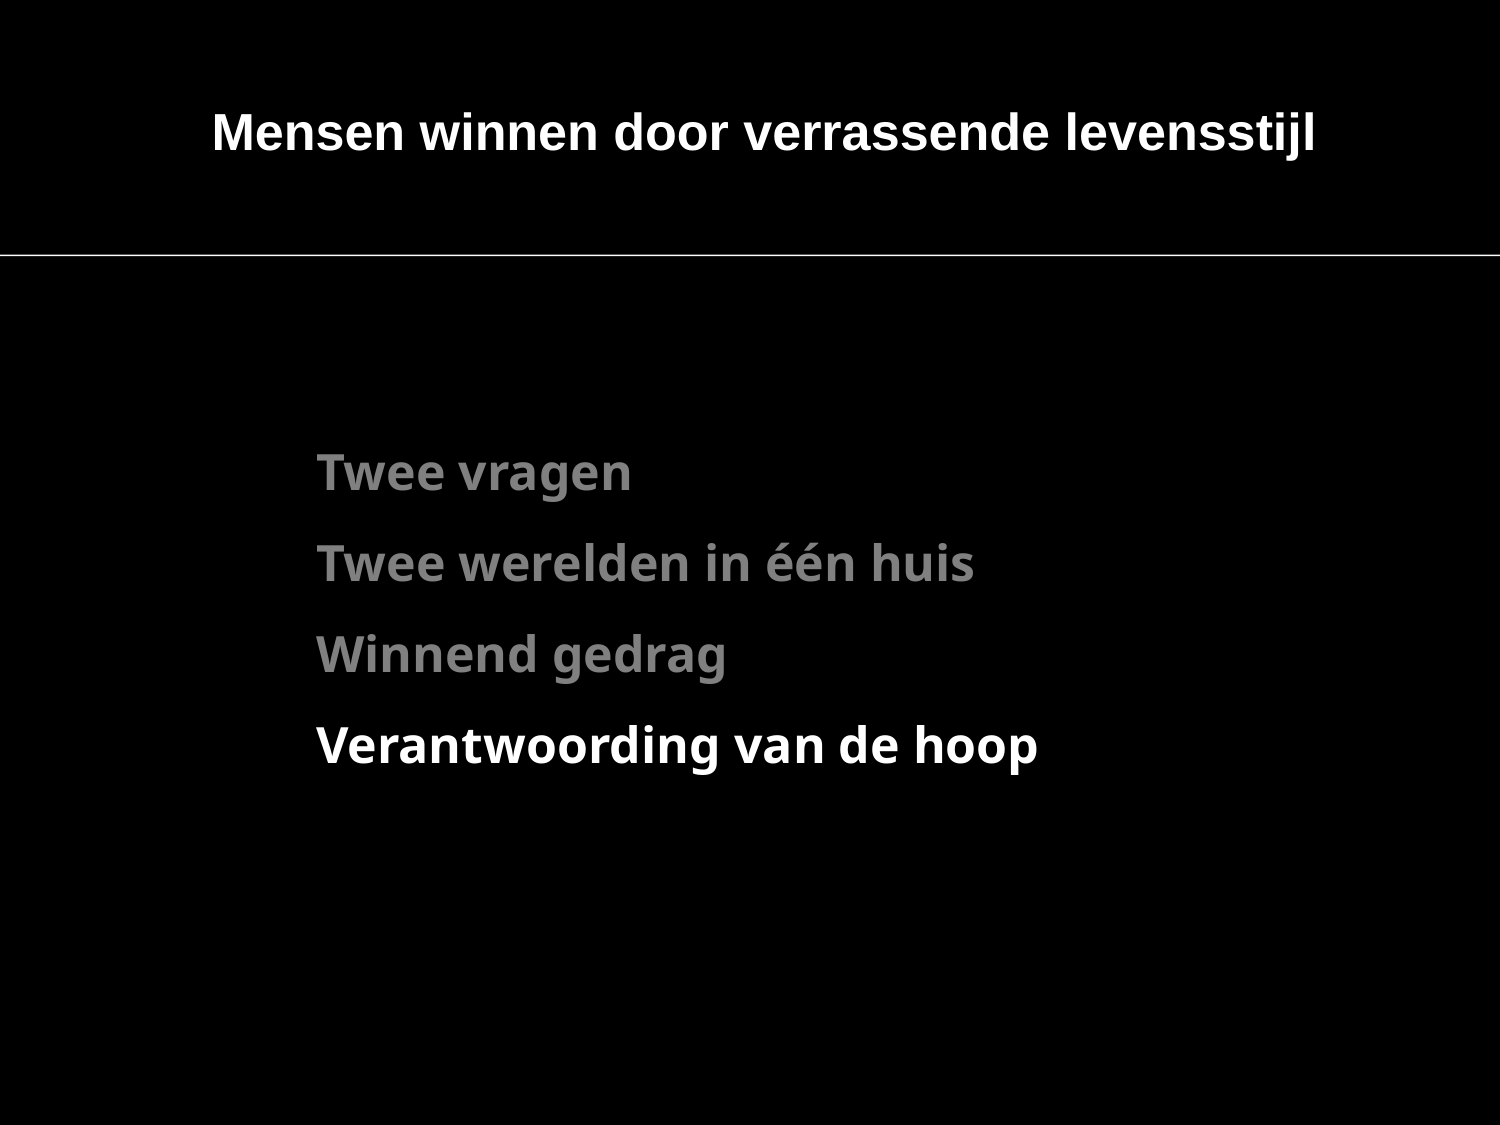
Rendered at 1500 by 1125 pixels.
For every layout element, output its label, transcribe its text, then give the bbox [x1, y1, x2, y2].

text_box Mensen winnen door verrassende levensstijl [196, 91, 1333, 169]
text_box Twee vragen Twee werelden in één huis Winnend gedrag Verantwoording van de hoop [301, 432, 1199, 782]
